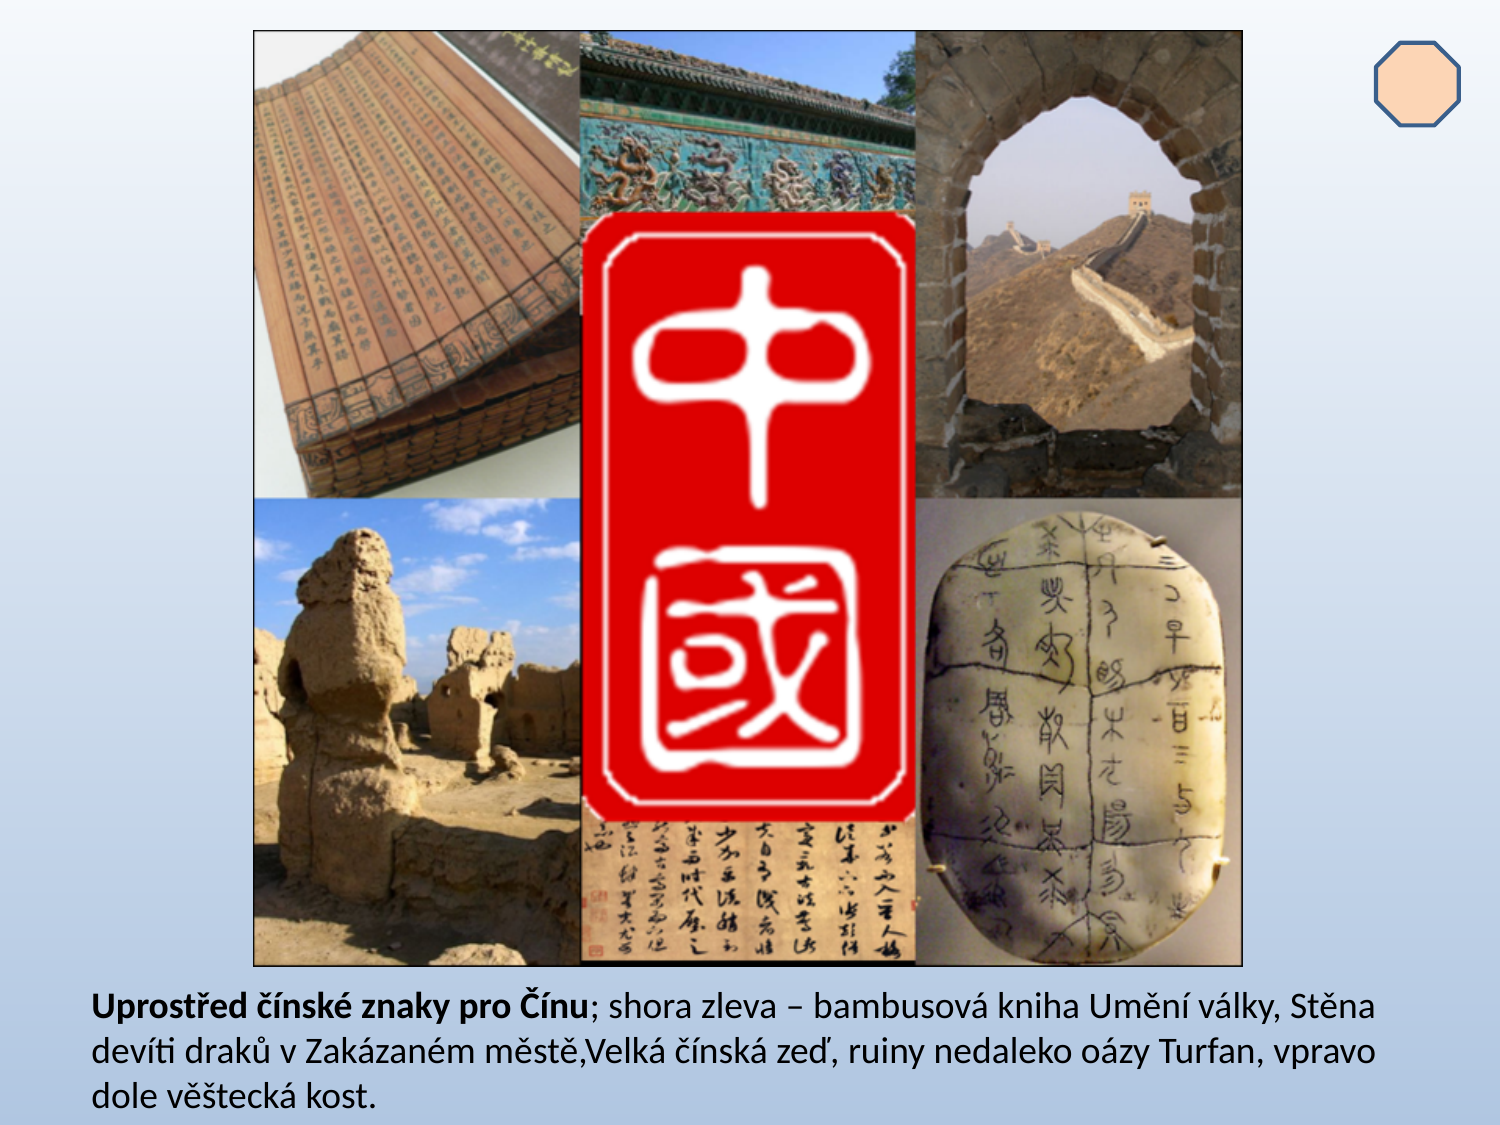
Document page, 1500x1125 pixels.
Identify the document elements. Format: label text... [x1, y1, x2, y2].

text_box [1373, 40, 1461, 128]
text_box Uprostřed čínské znaky pro Čínu; shora zleva – bambusová kniha Umění války, Stěna devíti draků v Zakázaném městě,Velká čínská zeď, ruiny nedaleko oázy Turfan, vpravo dole věštecká kost. [76, 973, 1424, 1124]
picture [253, 30, 1244, 968]
